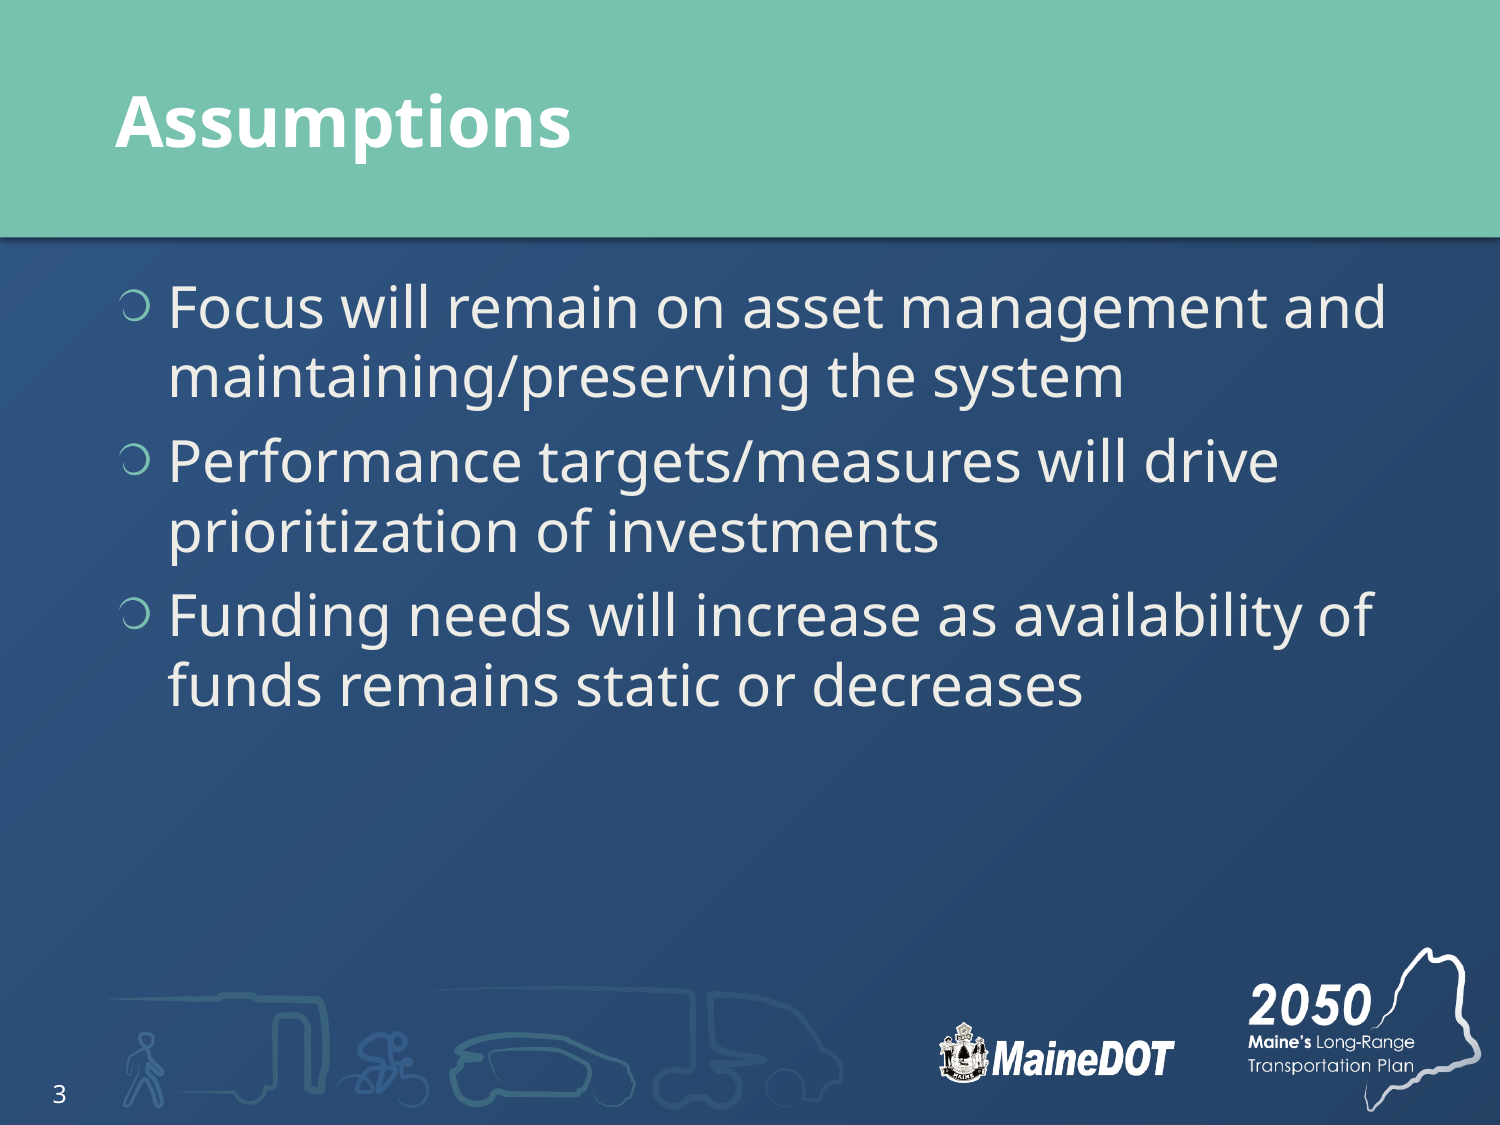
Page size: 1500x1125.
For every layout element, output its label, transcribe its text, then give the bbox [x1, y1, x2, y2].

list Focus will remain on asset management and maintaining/preserving the system Performance targets/measures will drive prioritization of investments Funding needs will increase as availability of funds remains static or decreases [100, 262, 1438, 1000]
picture [939, 1022, 1175, 1085]
picture [115, 440, 153, 478]
picture [115, 286, 153, 324]
picture [1237, 942, 1489, 1118]
slide_number 3 [37, 1065, 147, 1125]
title Assumptions [100, 0, 1438, 238]
picture [115, 594, 153, 632]
picture [99, 978, 849, 1118]
